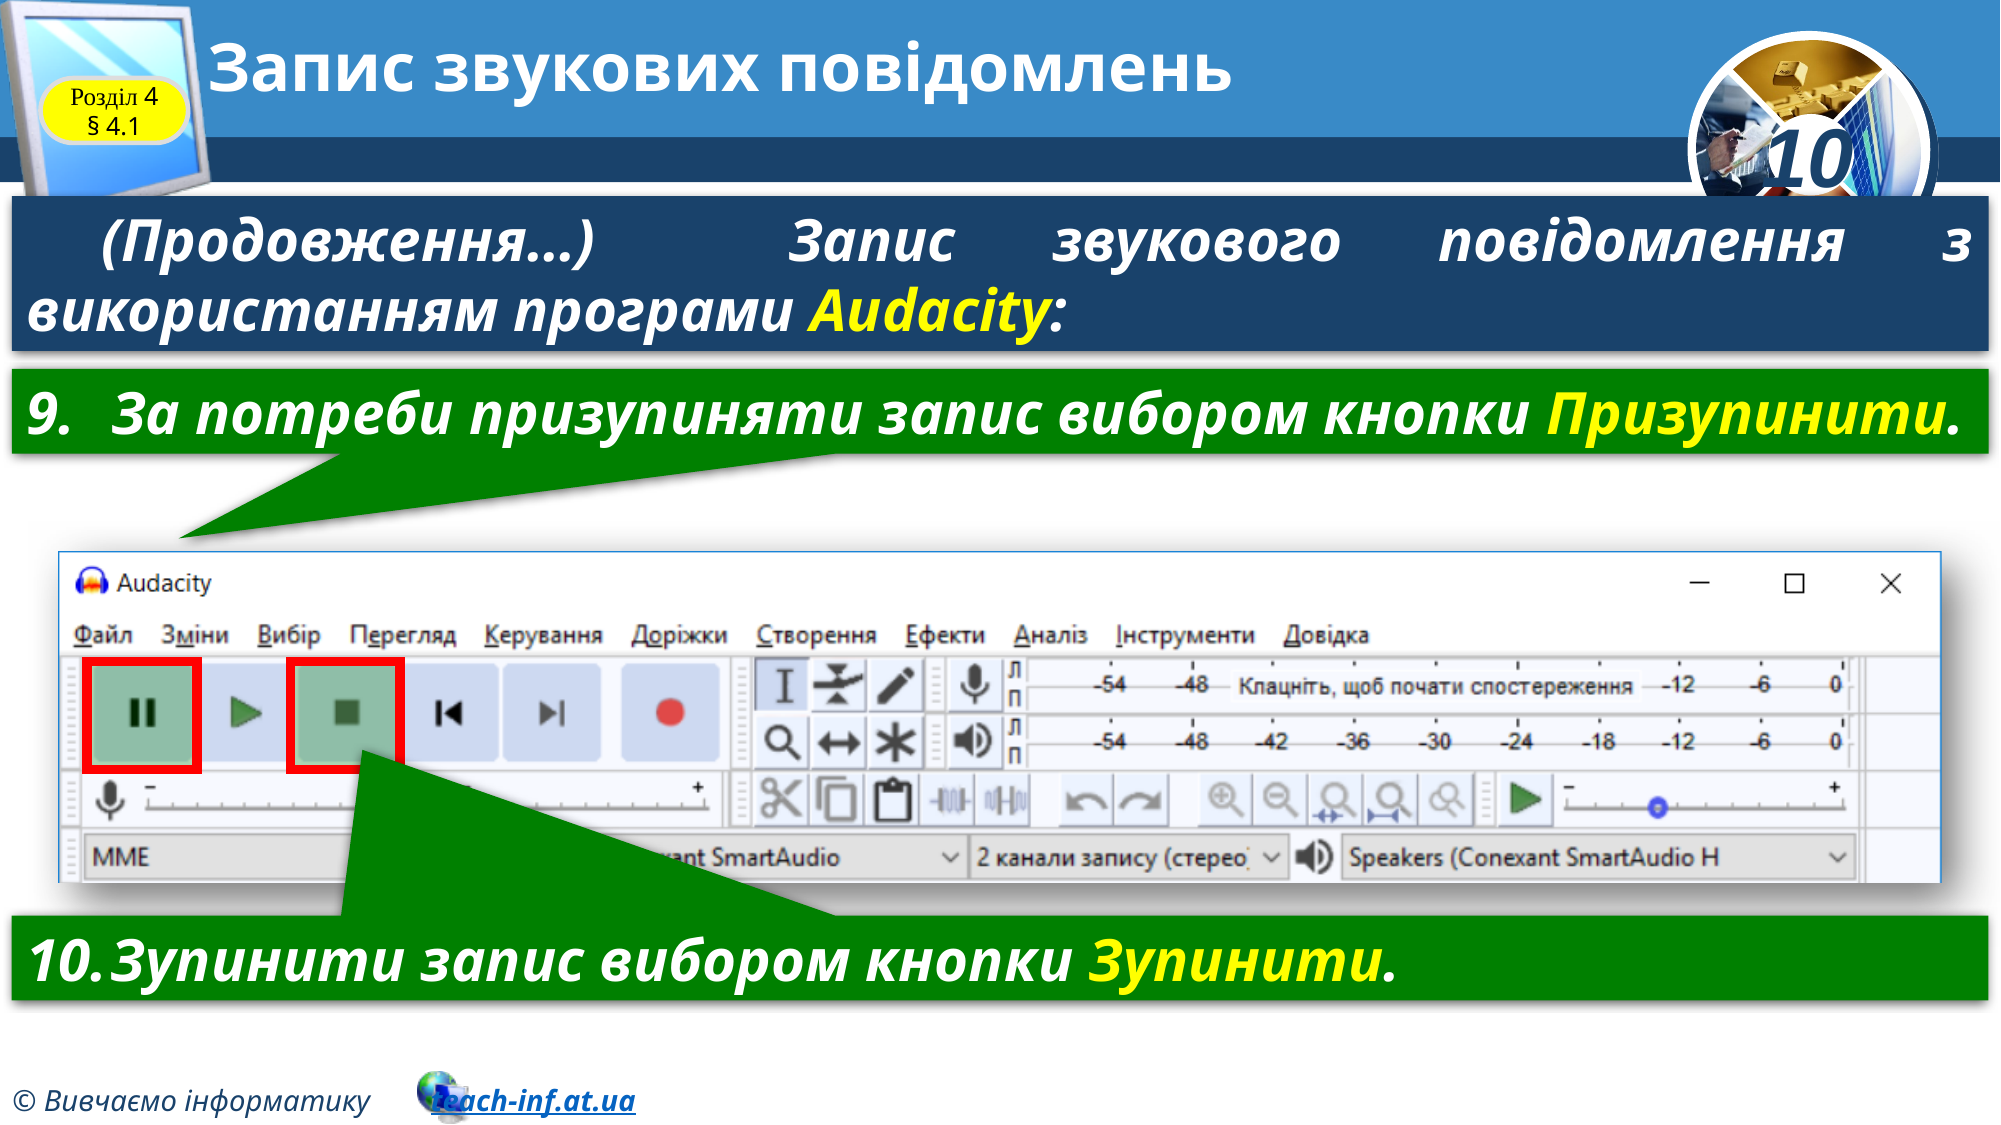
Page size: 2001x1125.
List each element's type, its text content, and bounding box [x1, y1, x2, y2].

picture [1818, 185, 1851, 196]
picture [1837, 73, 1921, 196]
title Запис звукових повідомлень [212, 26, 1678, 114]
picture [1733, 40, 1883, 122]
picture [58, 551, 1942, 883]
picture [464, 1098, 469, 1108]
picture [417, 1071, 470, 1124]
text_box (Продовження…) Запис звукового повідомлення з використанням програми Audacity: [11, 196, 1989, 351]
picture [1763, 187, 1804, 196]
text_box Зупинити запис вибором кнопки Зупинити. [11, 883, 1989, 1001]
text_box За потреби призупиняти запис вибором кнопки Призупинити. [11, 368, 1989, 539]
picture [0, 0, 212, 296]
picture [1696, 74, 1780, 196]
